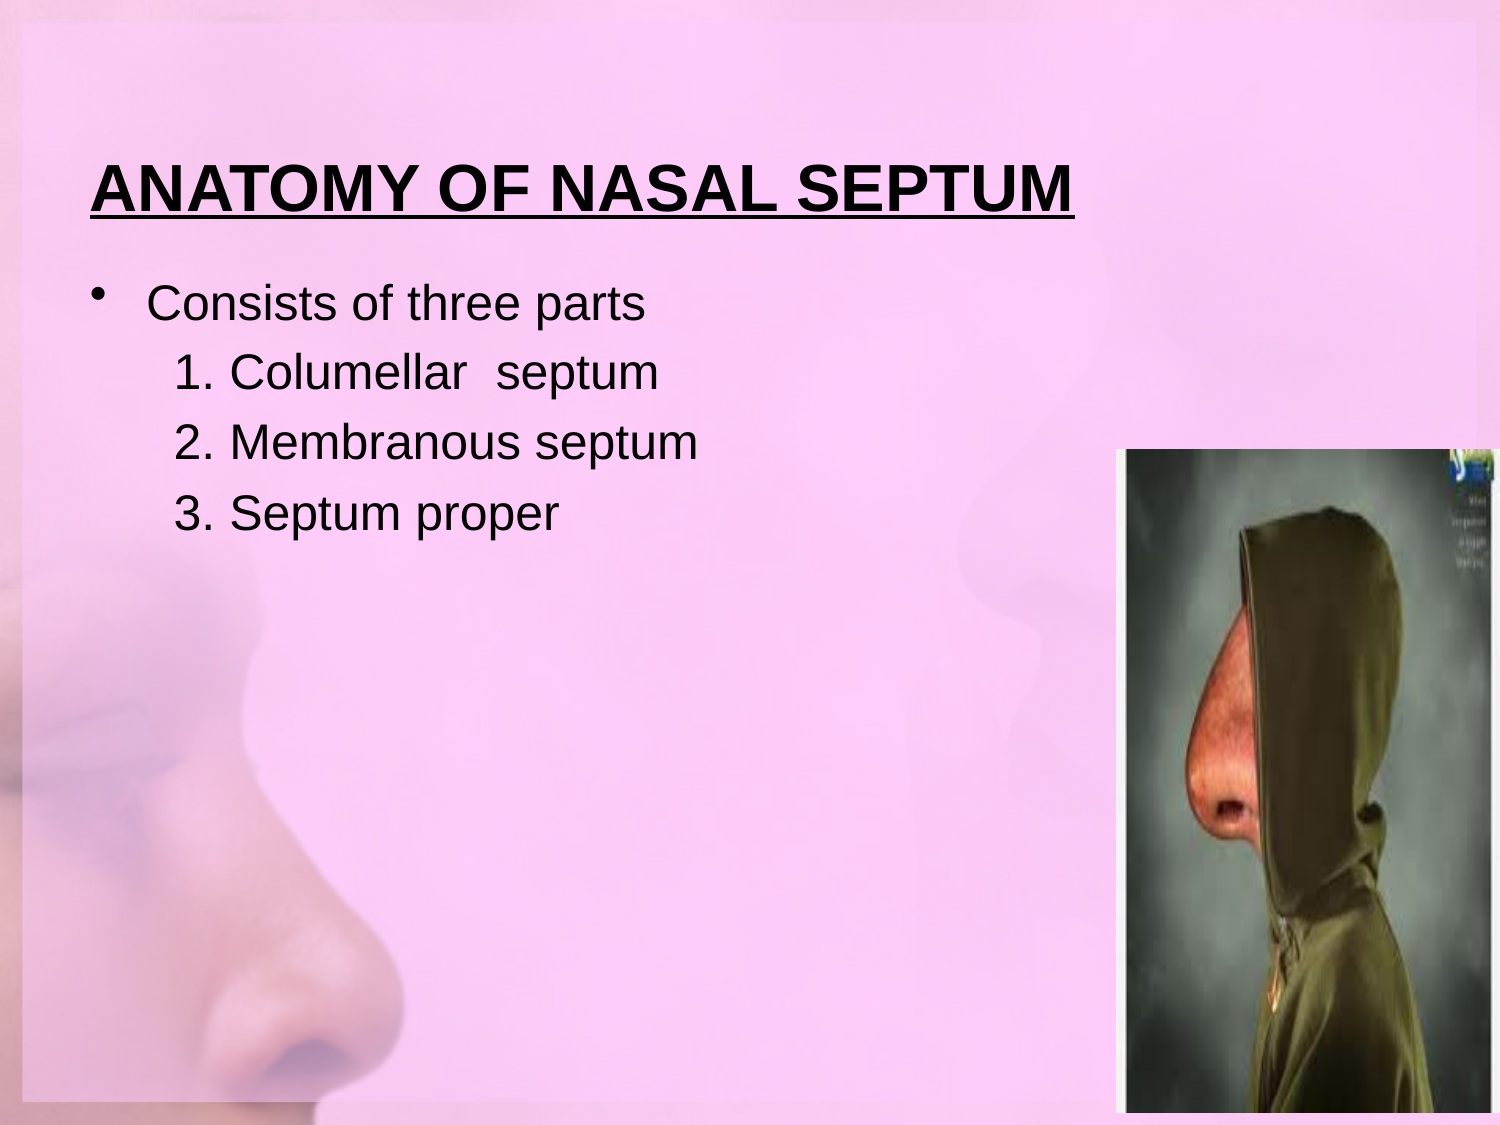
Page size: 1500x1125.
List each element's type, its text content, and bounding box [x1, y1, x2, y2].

title ANATOMY OF NASAL SEPTUM [74, 44, 1425, 233]
picture [0, 0, 1500, 1125]
list Consists of three parts 1. Columellar septum 2. Membranous septum 3. Septum proper [74, 262, 1425, 1006]
